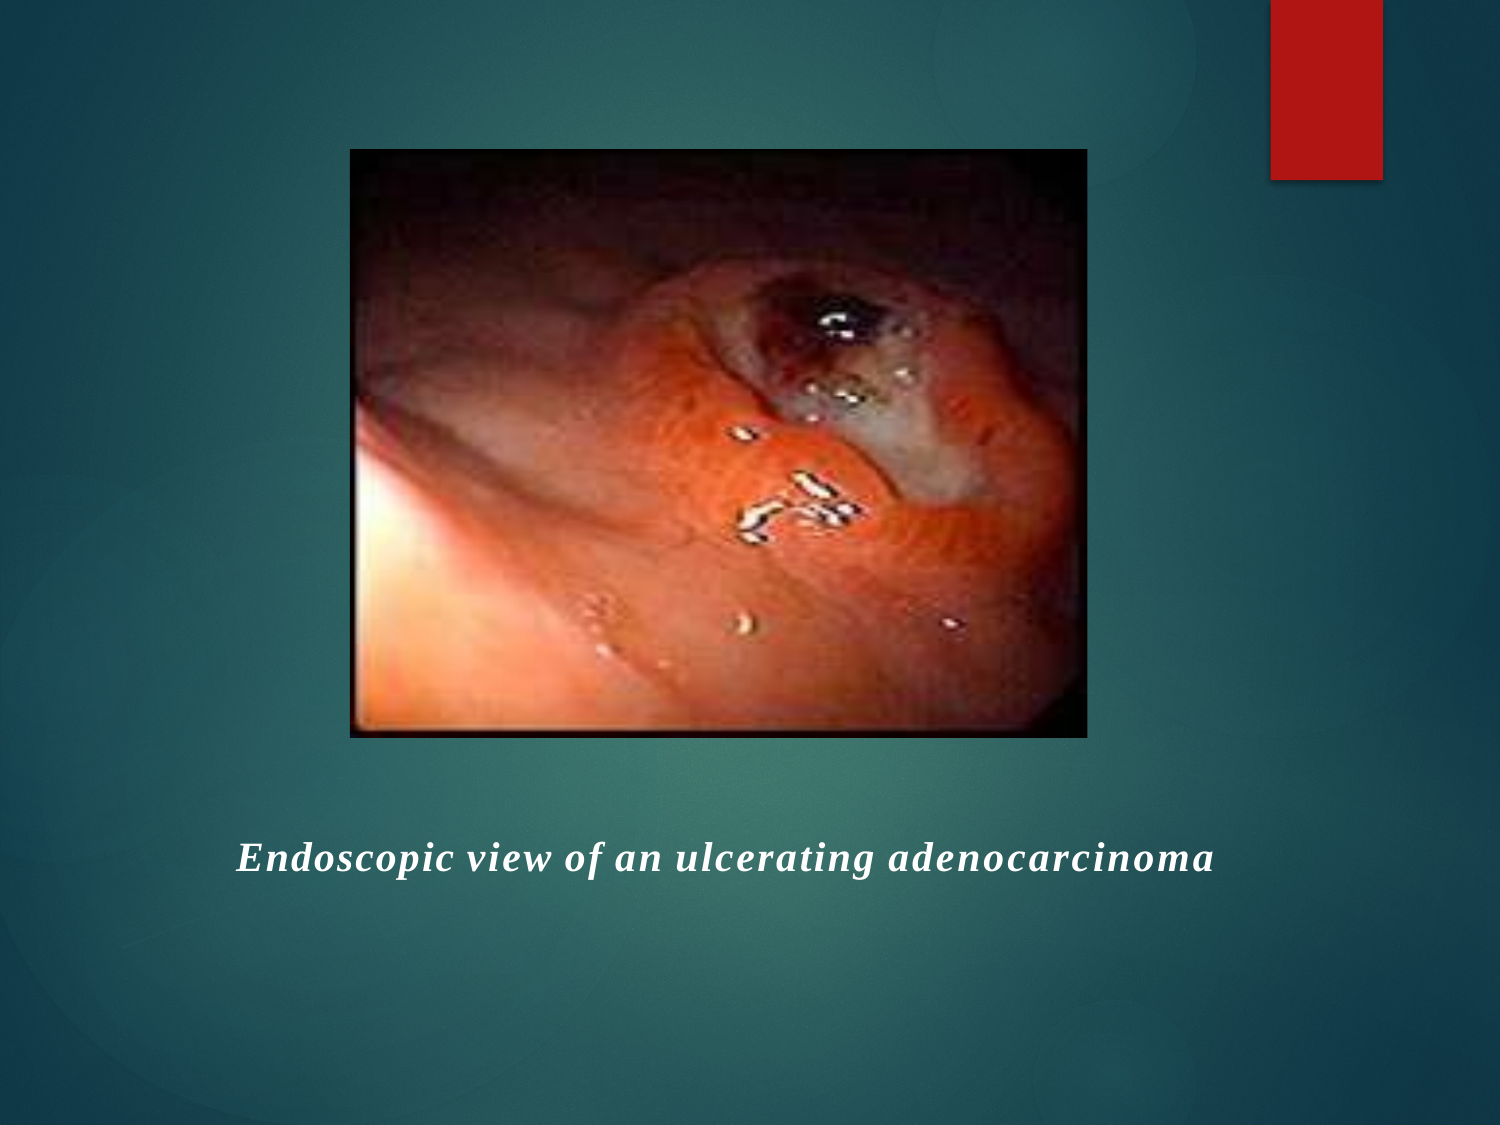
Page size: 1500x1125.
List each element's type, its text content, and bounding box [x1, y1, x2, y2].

text_box Endoscopic view of an ulcerating adenocarcinoma [233, 827, 1216, 880]
text_box [349, 149, 1088, 738]
